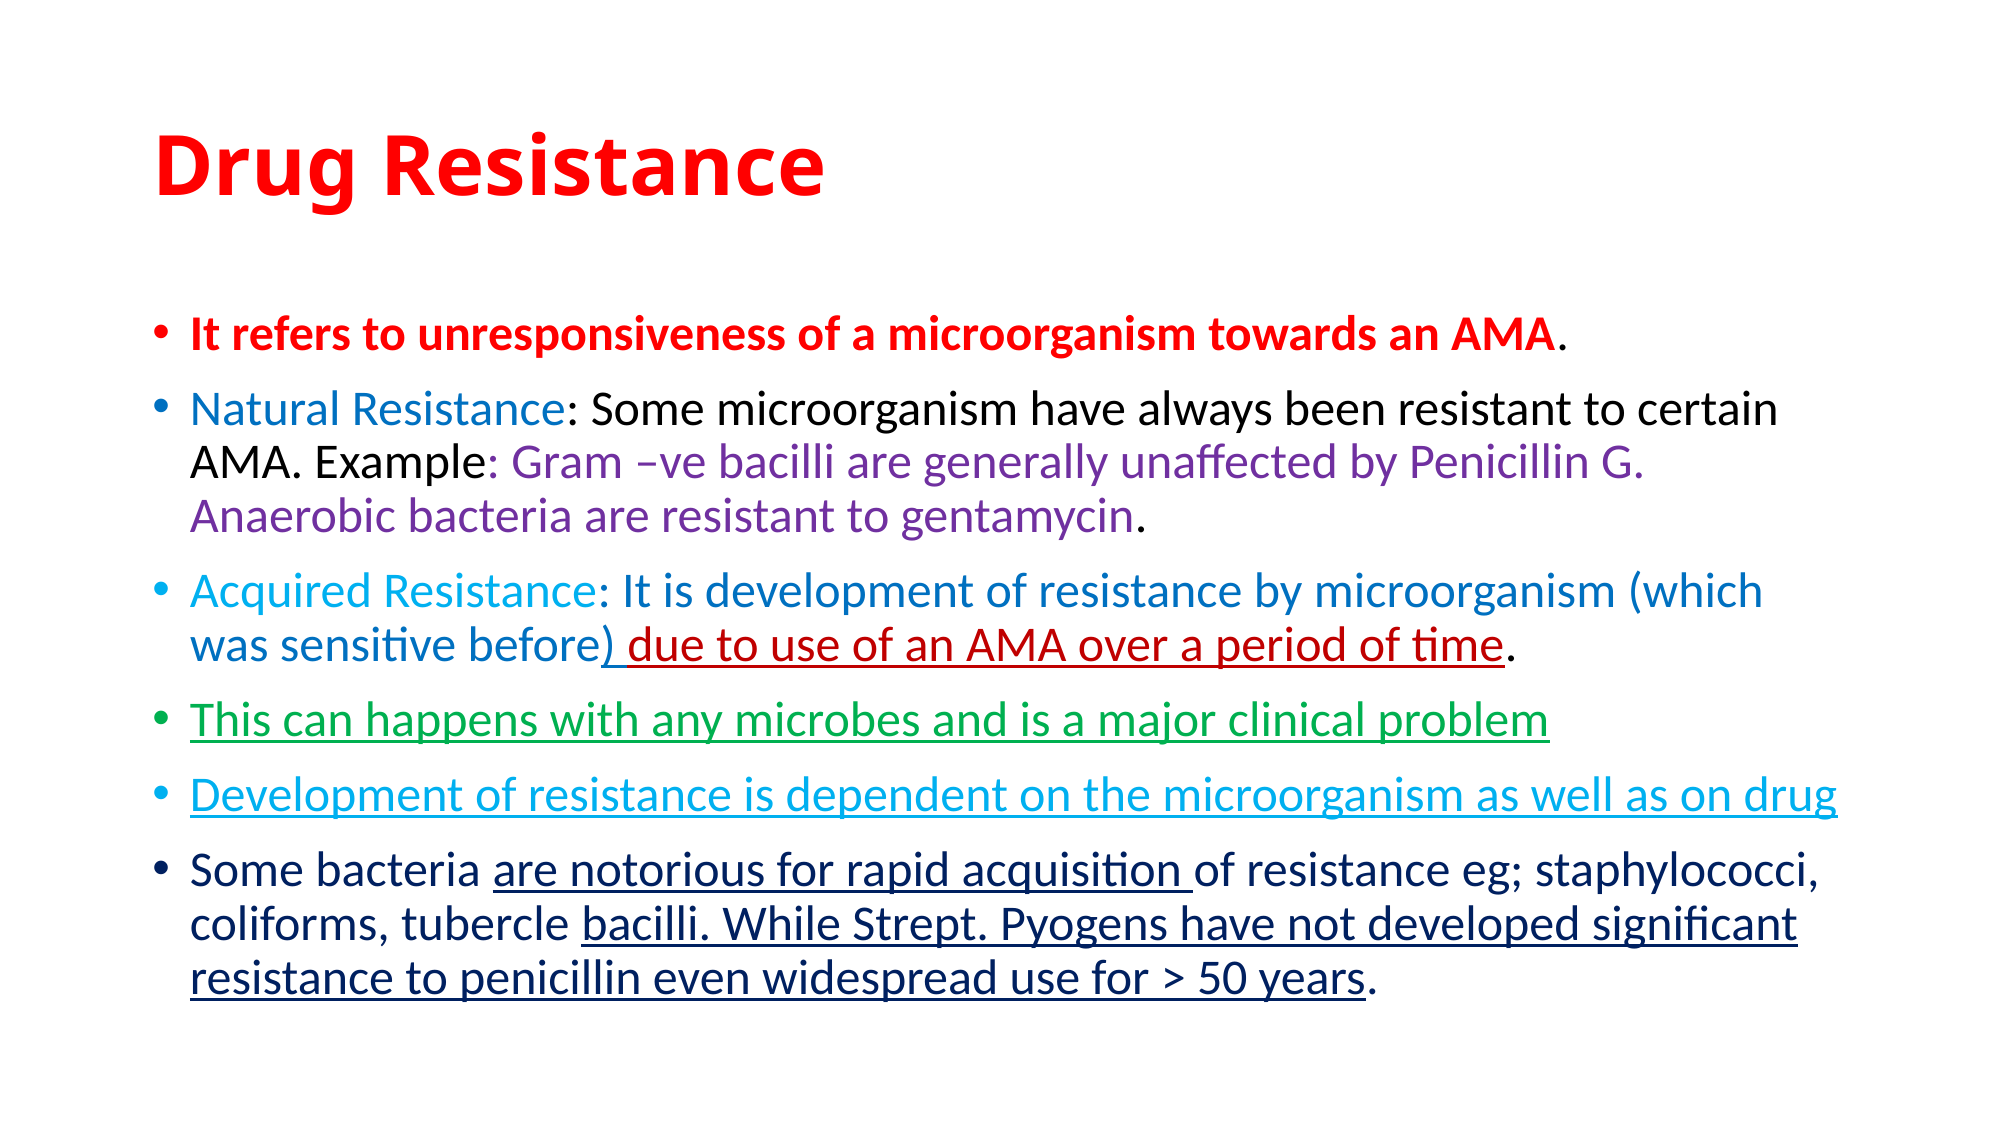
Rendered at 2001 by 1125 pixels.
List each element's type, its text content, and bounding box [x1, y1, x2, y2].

list It refers to unresponsiveness of a microorganism towards an AMA. Natural Resistance: Some microorganism have always been resistant to certain AMA. Example: Gram –ve bacilli are generally unaffected by Penicillin G. Anaerobic bacteria are resistant to gentamycin. Acquired Resistance: It is development of resistance by microorganism (which was sensitive before) due to use of an AMA over a period of time. This can happens with any microbes and is a major clinical problem Development of resistance is dependent on the microorganism as well as on drug Some bacteria are notorious for rapid acquisition of resistance eg; staphylococci, coliforms, tubercle bacilli. While Strept. Pyogens have not developed significant resistance to penicillin even widespread use for > 50 years. [137, 299, 1863, 1014]
title Drug Resistance [137, 59, 1863, 278]
